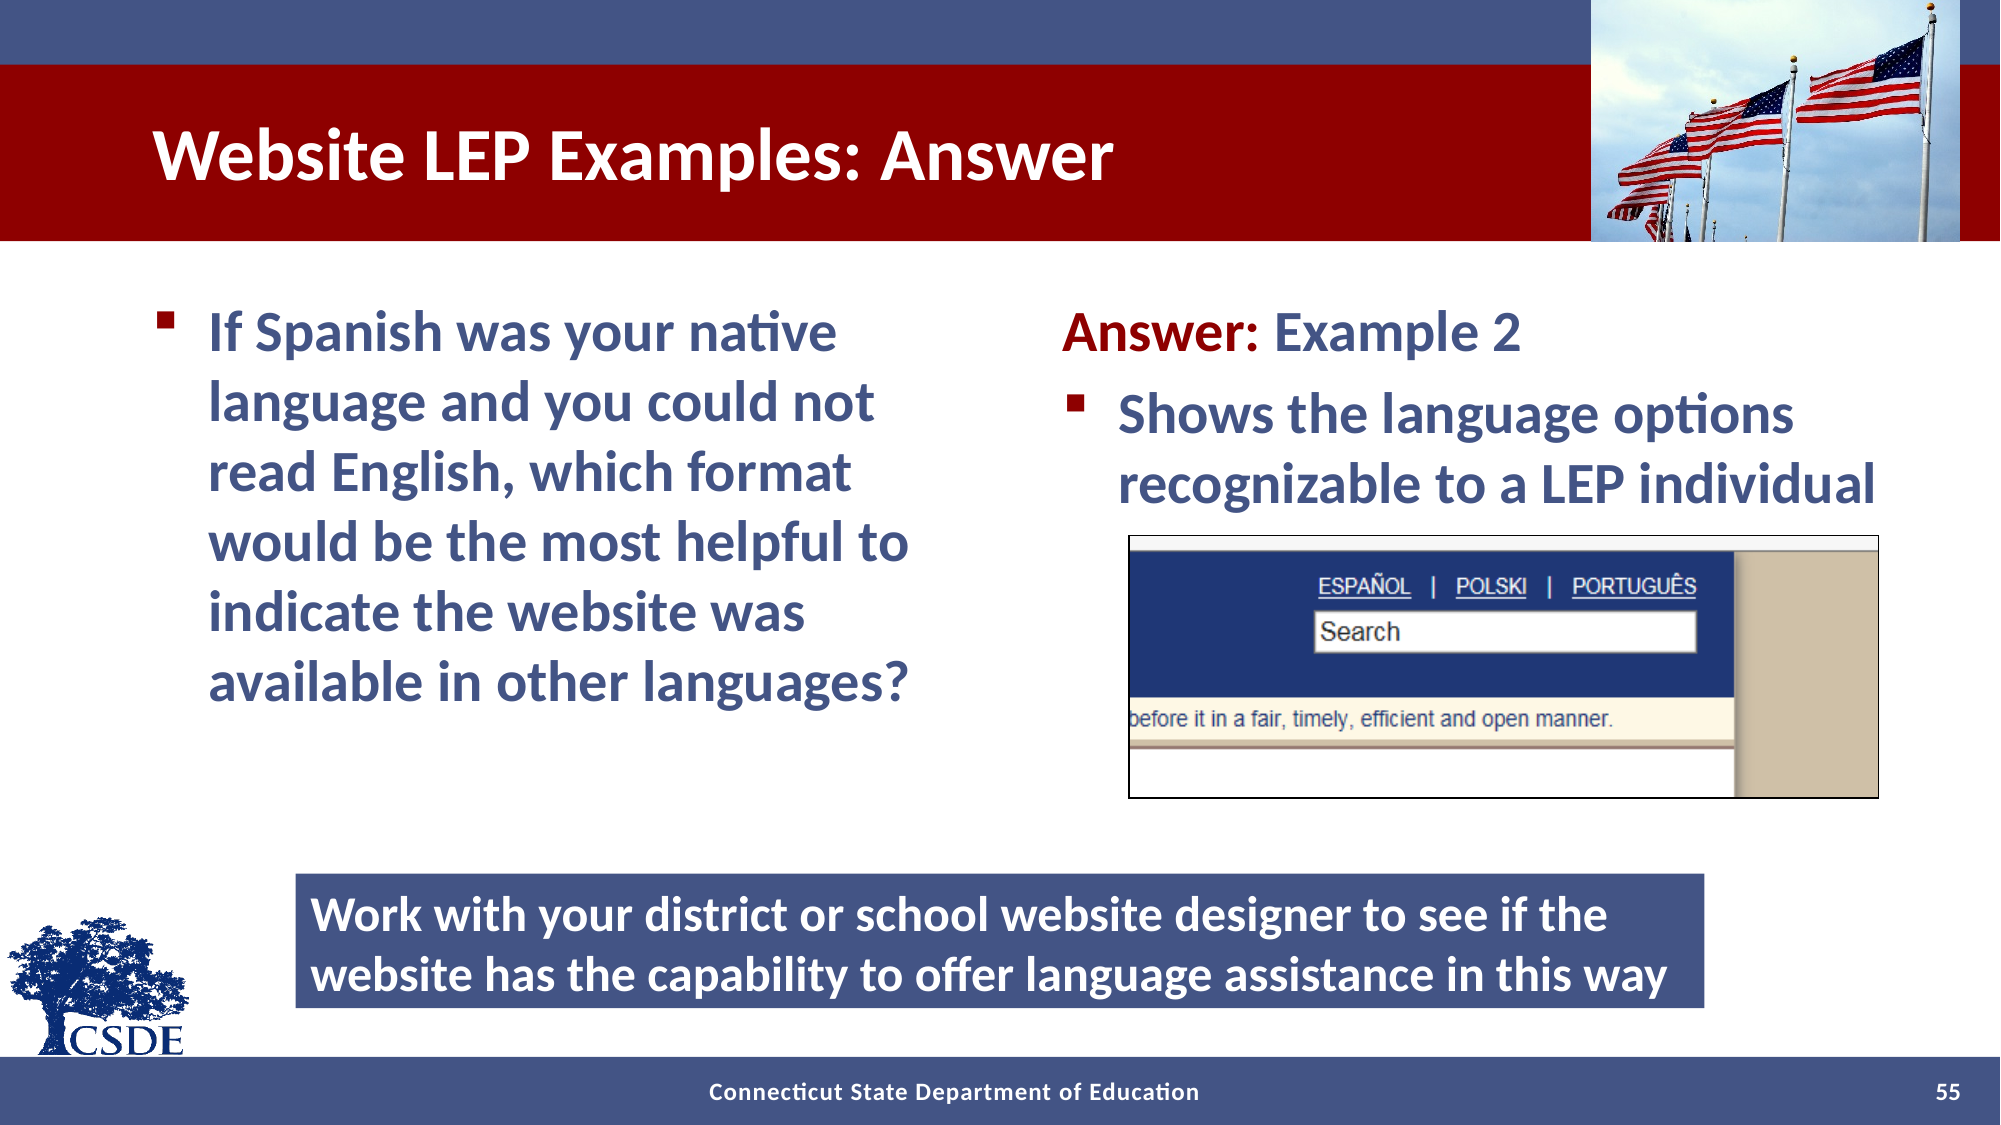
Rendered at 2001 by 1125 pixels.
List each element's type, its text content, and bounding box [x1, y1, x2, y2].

picture [1129, 535, 1879, 798]
slide_number 55 [1817, 1060, 1977, 1121]
list If Spanish was your native language and you could not read English, which format would be the most helpful to indicate the website was available in other languages? [137, 285, 988, 1000]
picture [1591, 0, 1960, 242]
title Website LEP Examples: Answer [137, 59, 1863, 242]
footer Connecticut State Department of Education [233, 1070, 1677, 1125]
list Answer: Example 2 Shows the language options recognizable to a LEP individual [1047, 285, 1898, 1000]
picture [7, 917, 189, 1055]
text_box Work with your district or school website designer to see if the website has the capability to offer language assistance in this way [295, 873, 1705, 1009]
